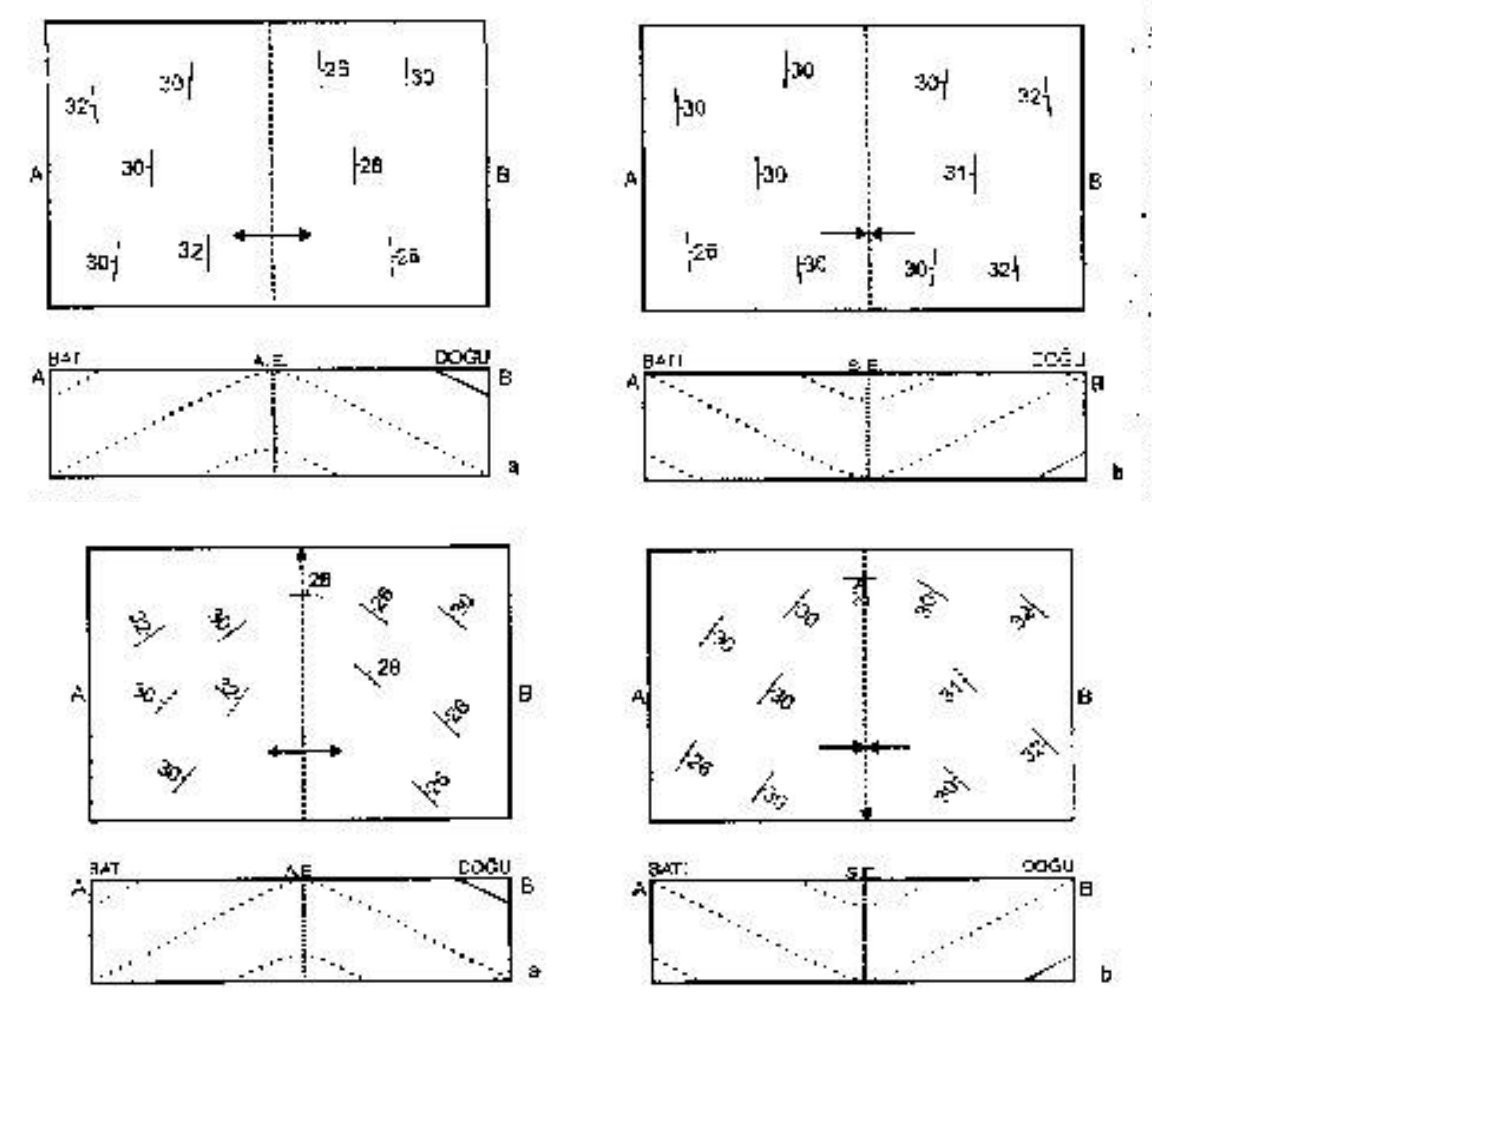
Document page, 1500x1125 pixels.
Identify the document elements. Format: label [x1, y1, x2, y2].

picture [0, 515, 1170, 1006]
picture [0, 0, 1152, 502]
